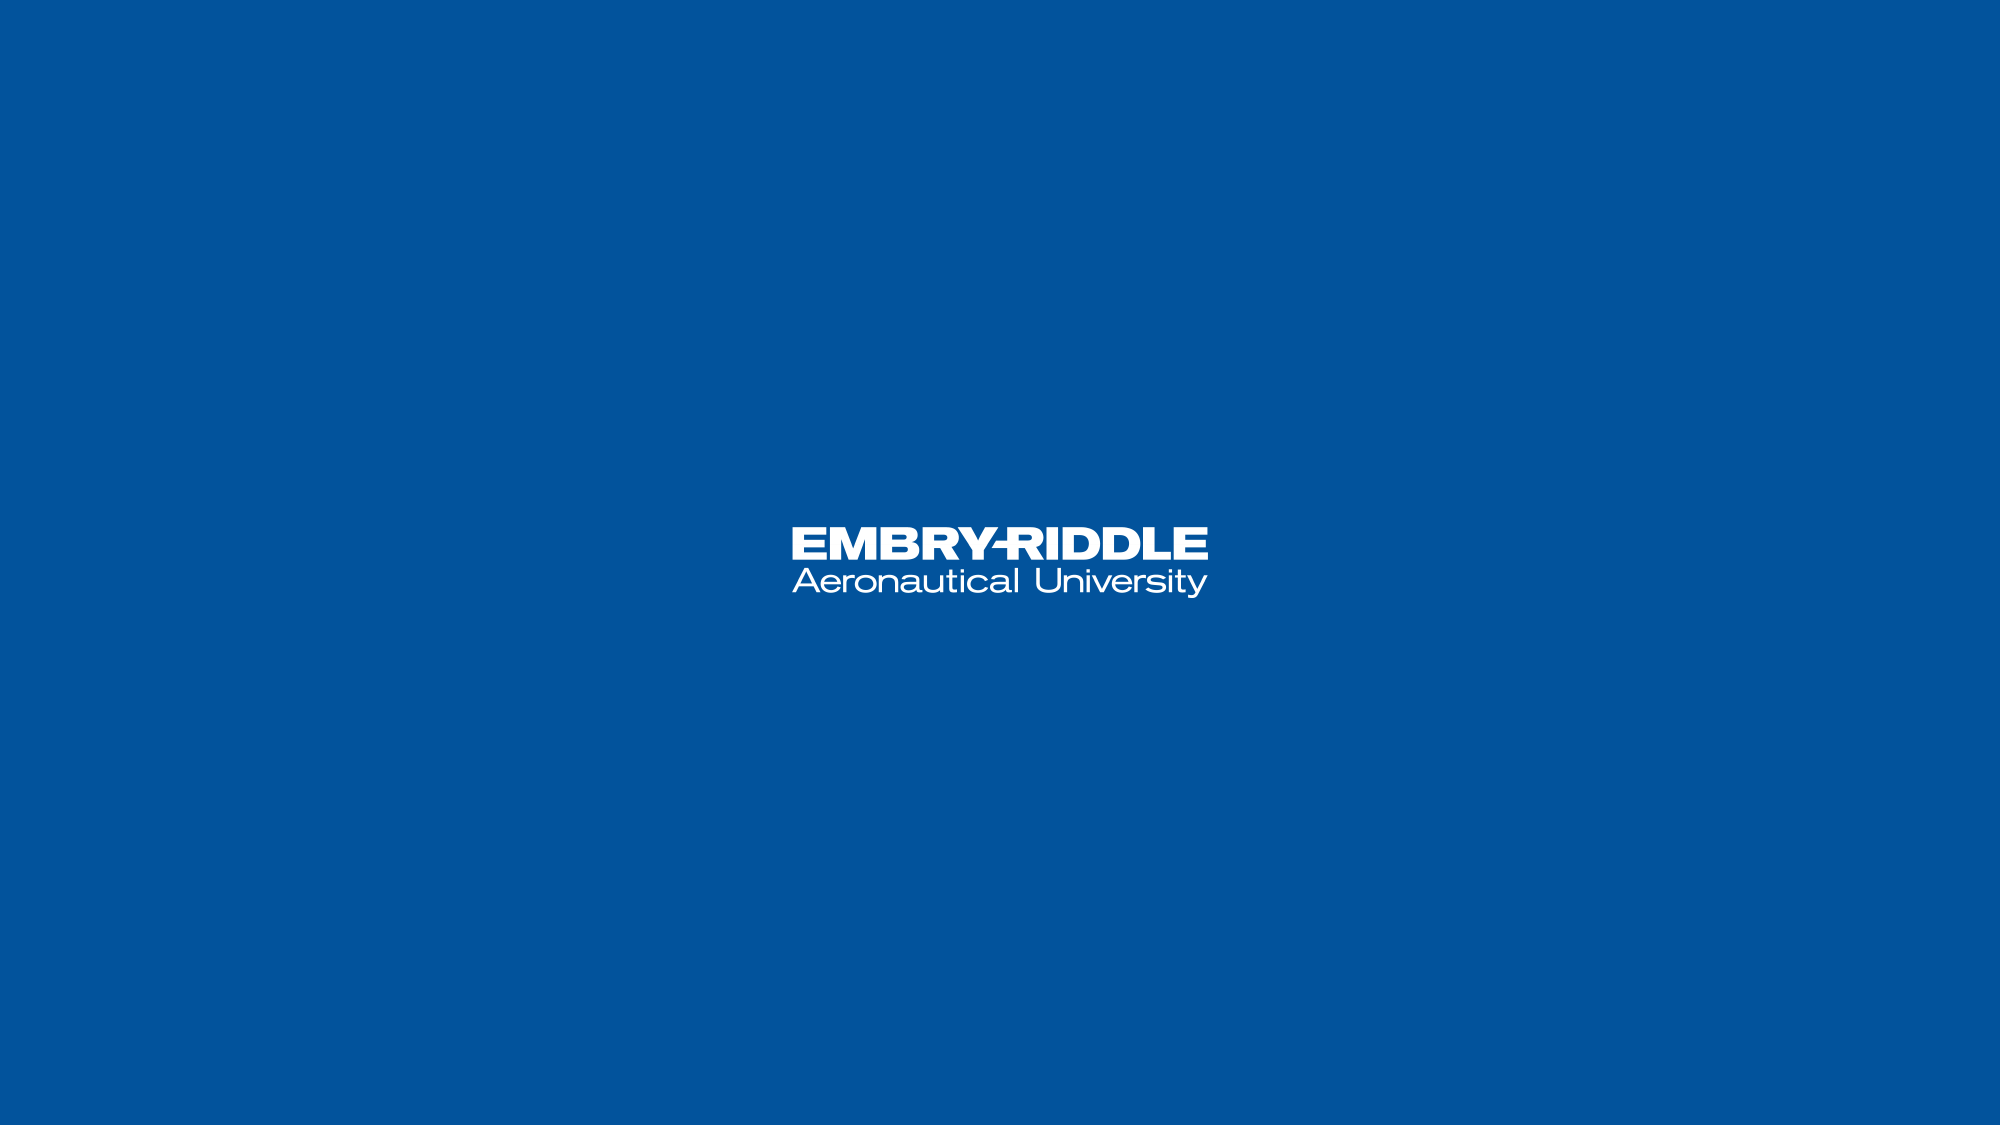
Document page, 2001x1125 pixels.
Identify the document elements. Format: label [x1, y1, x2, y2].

picture [792, 527, 1208, 598]
